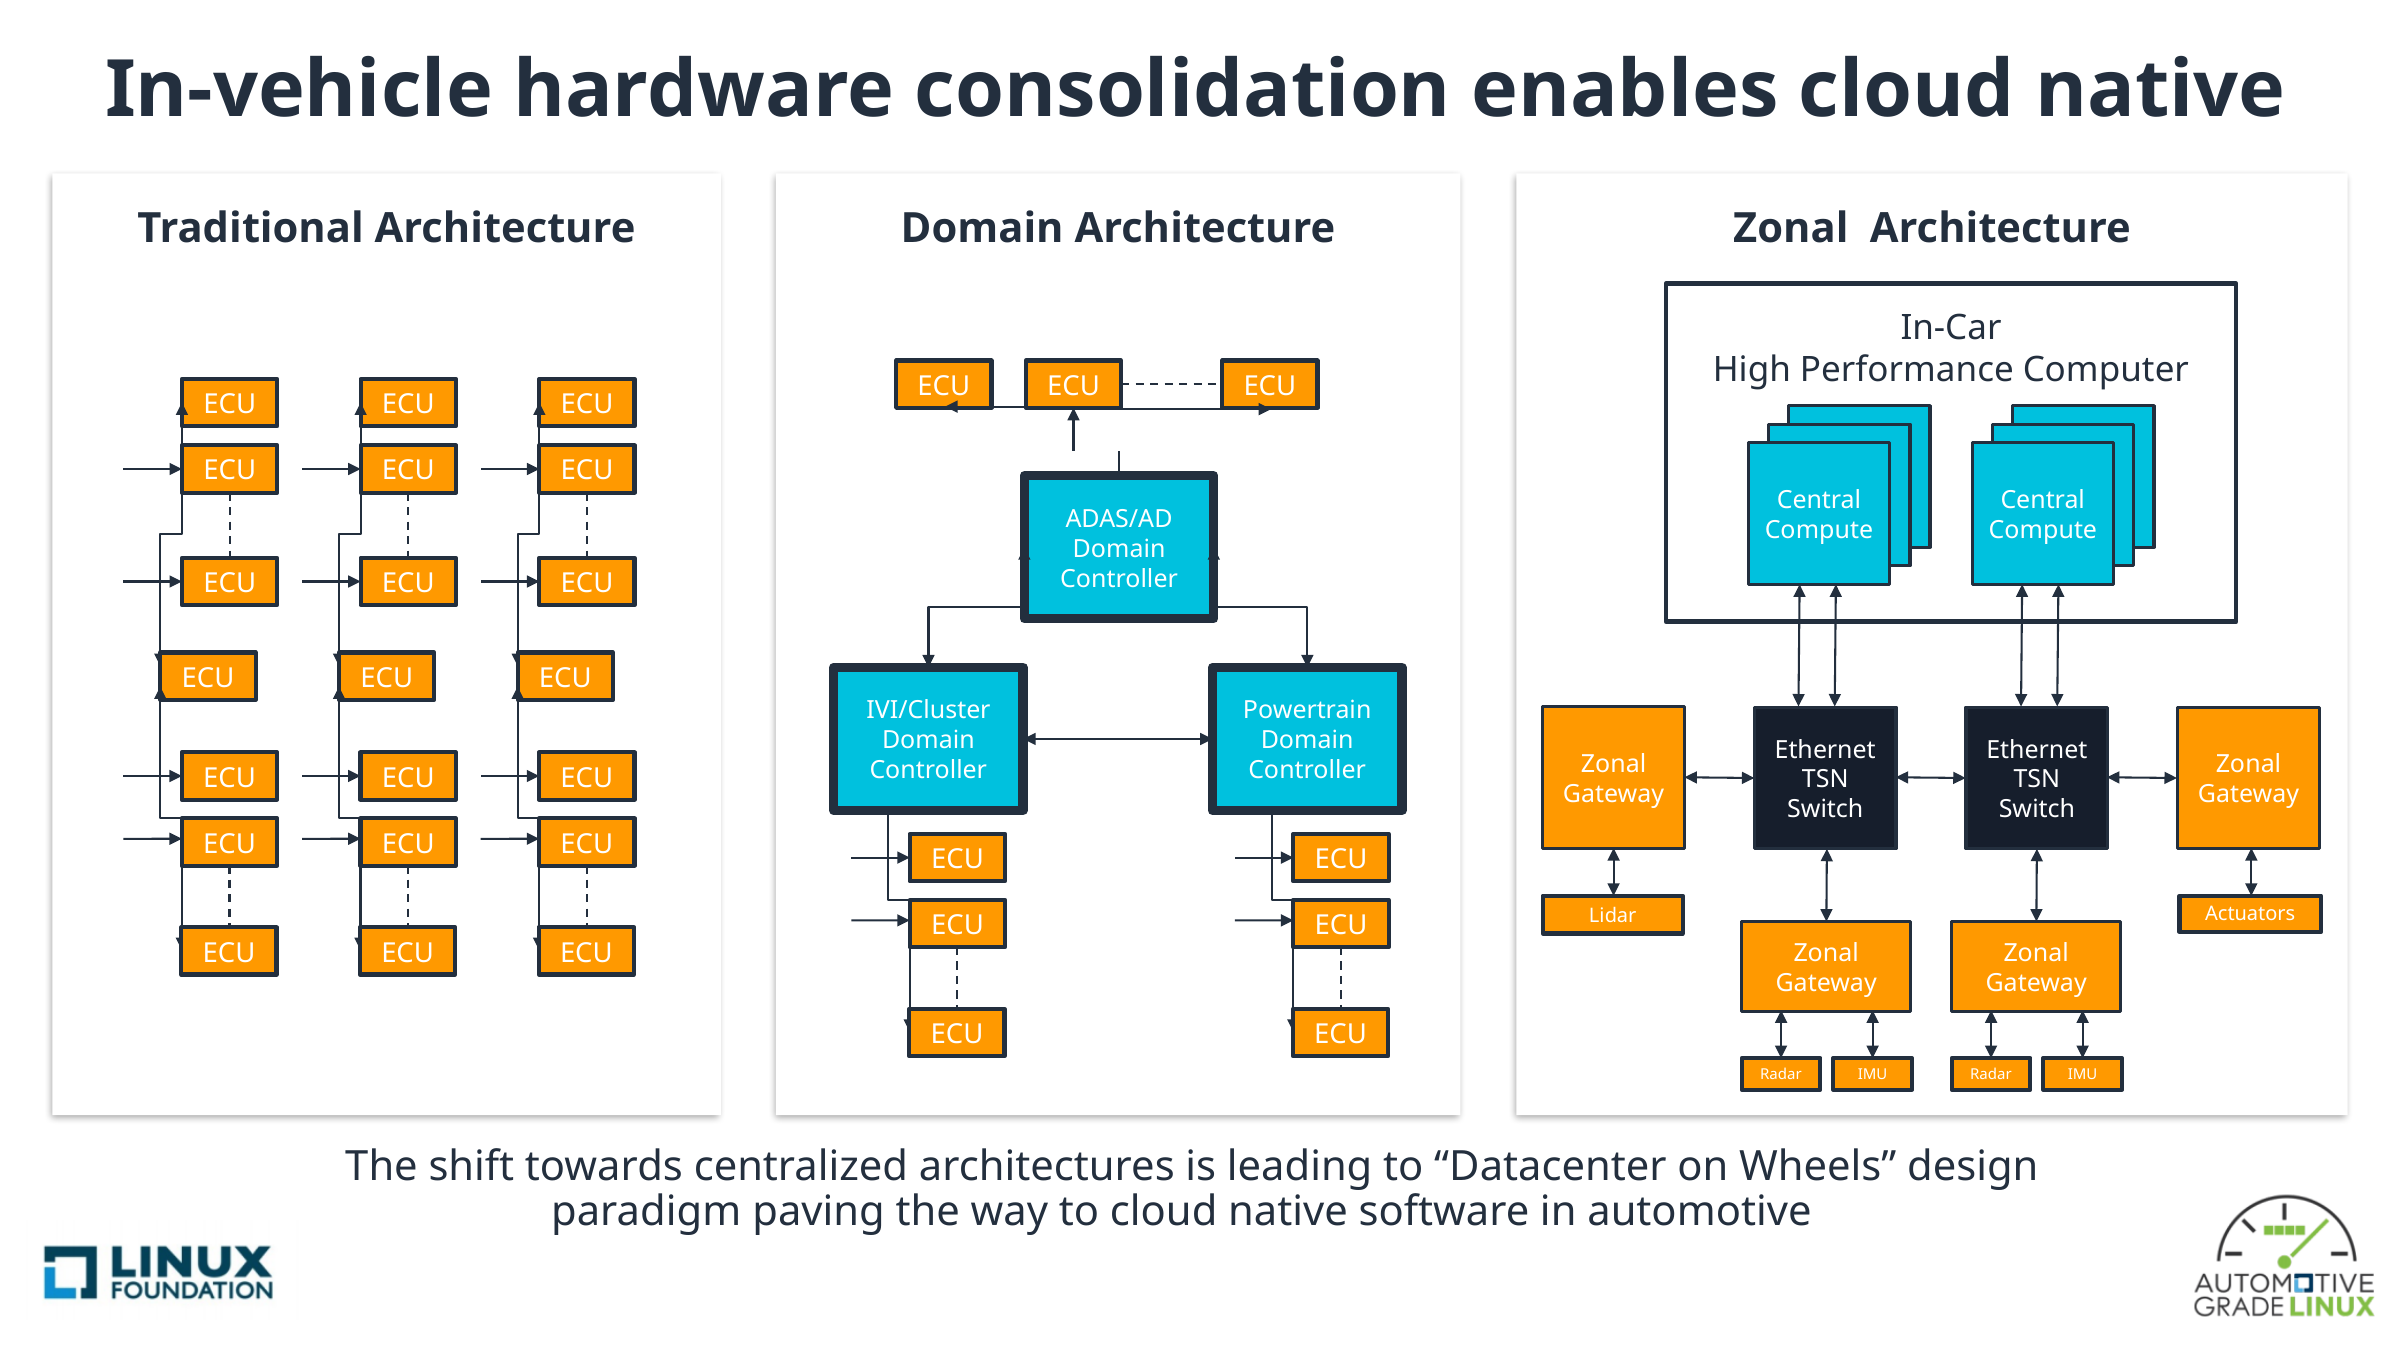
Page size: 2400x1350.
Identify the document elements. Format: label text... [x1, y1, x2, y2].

picture [22, 1209, 304, 1320]
title In-vehicle hardware consolidation enables cloud native [90, 30, 2307, 169]
picture [2183, 1184, 2378, 1320]
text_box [52, 173, 2348, 1236]
